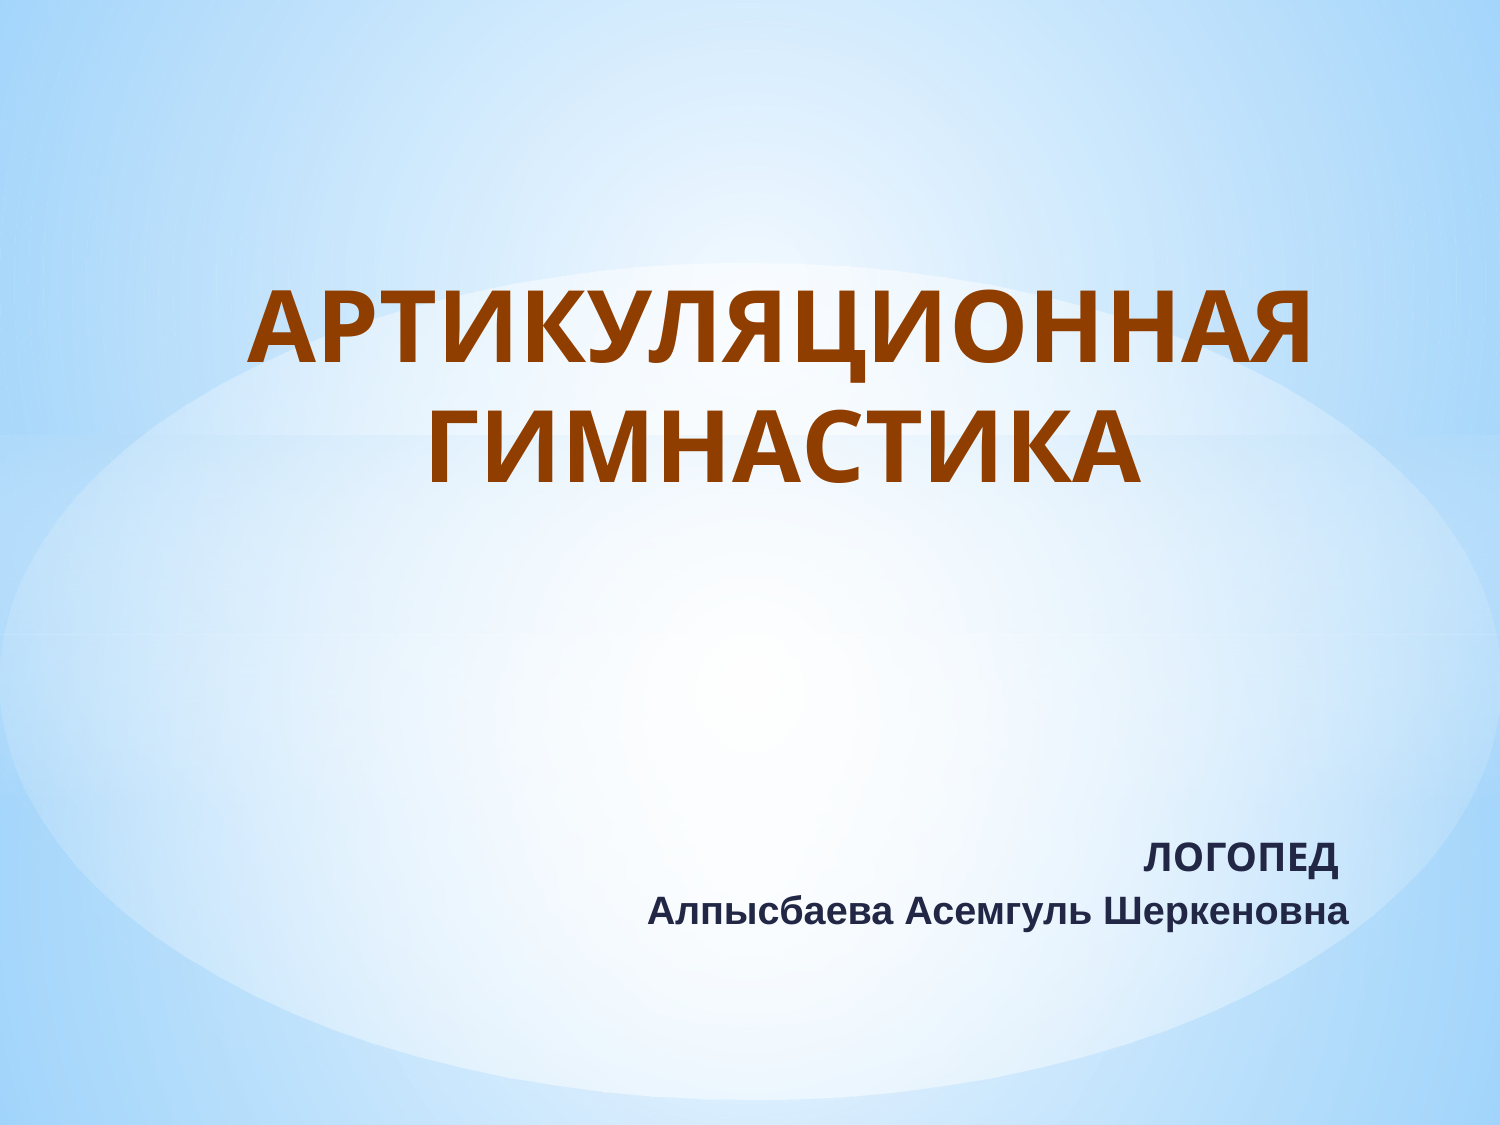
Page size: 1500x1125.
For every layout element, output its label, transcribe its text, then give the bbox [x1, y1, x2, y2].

title АРТИКУЛЯЦИОННАЯ ГИМНАСТИКА [147, 255, 1388, 657]
subtitle ЛОГОПЕД Алпысбаева Асемгуль Шеркеновна [265, 833, 1365, 1000]
